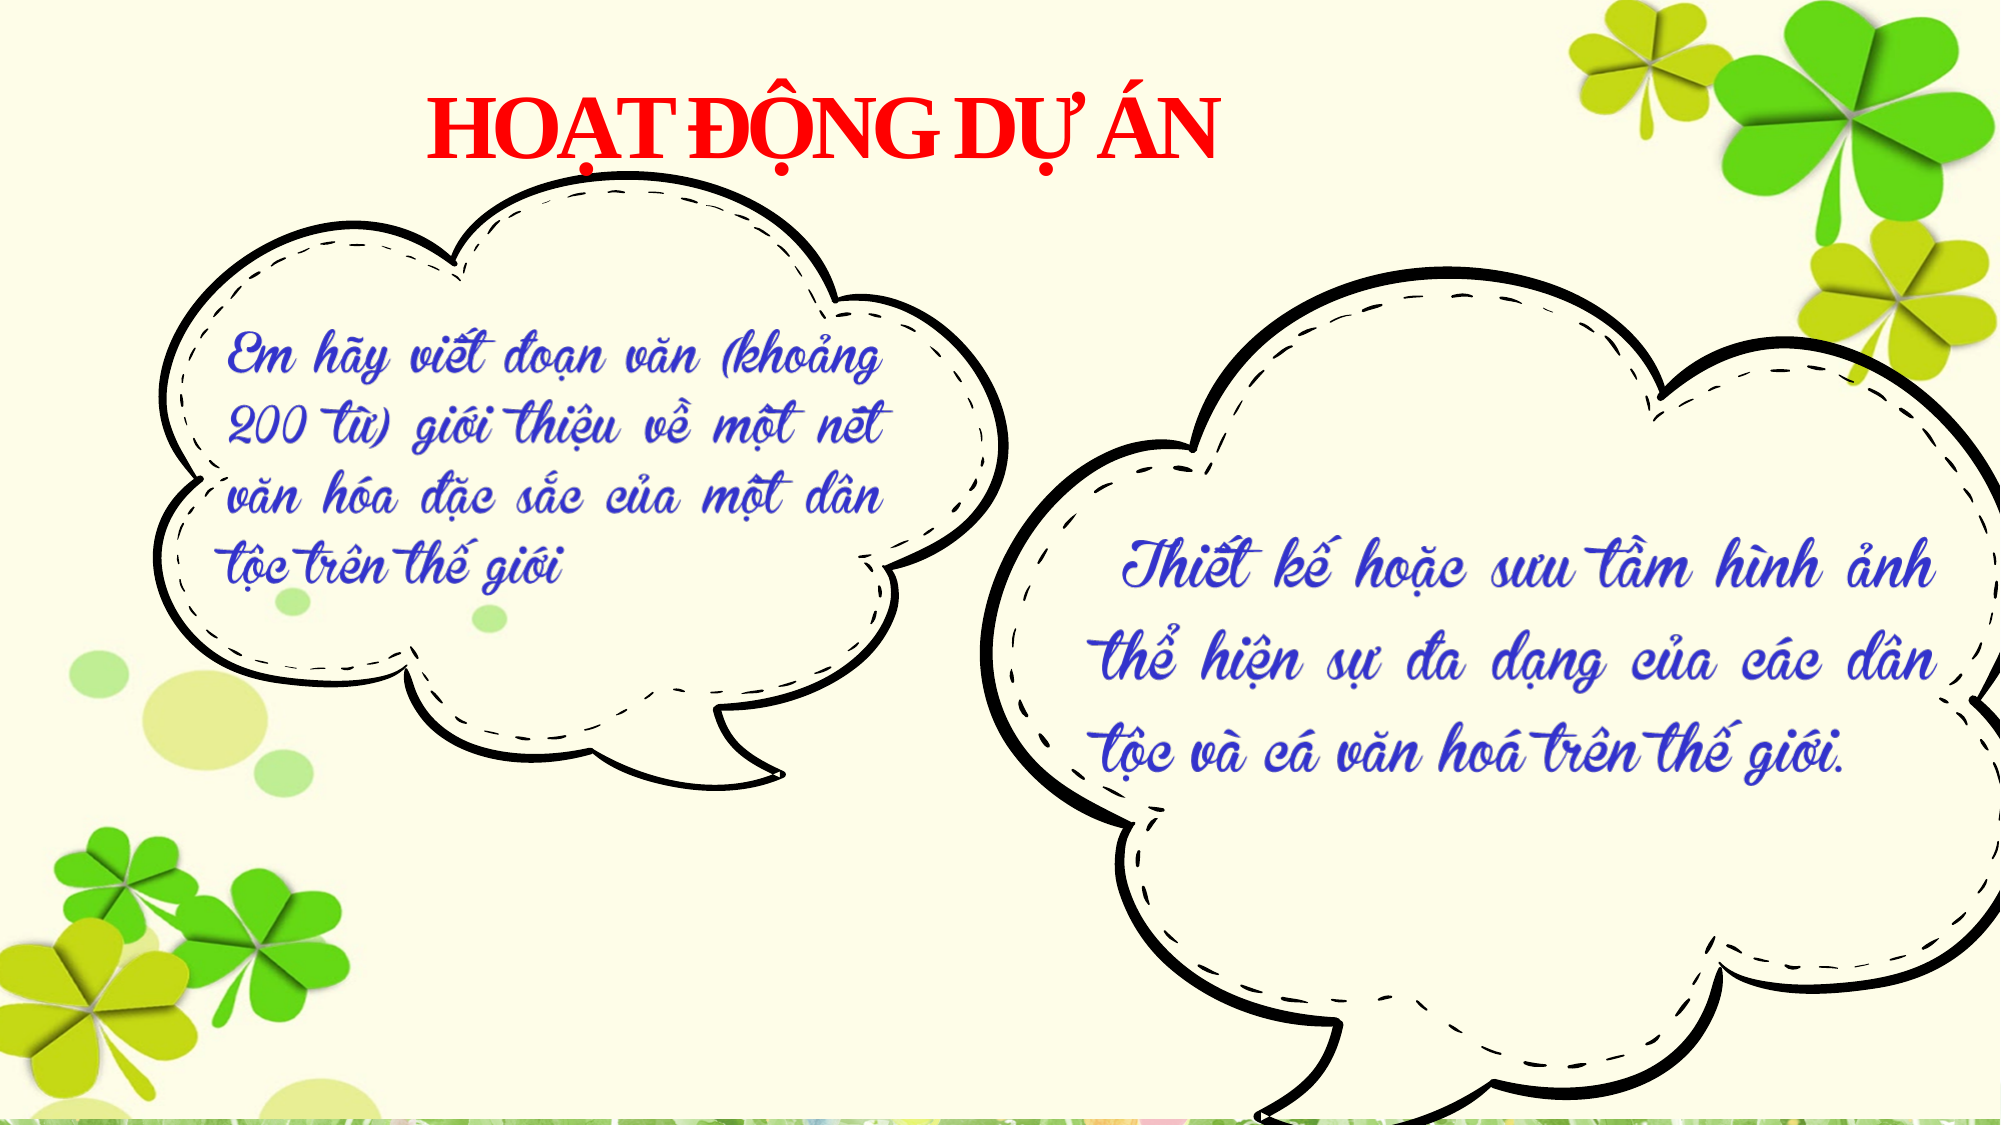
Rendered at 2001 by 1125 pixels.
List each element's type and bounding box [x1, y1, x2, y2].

picture [0, 0, 2001, 1125]
text_box [134, 167, 1013, 800]
picture [192, 302, 918, 636]
text_box [975, 262, 2000, 1125]
picture [1062, 505, 1975, 832]
